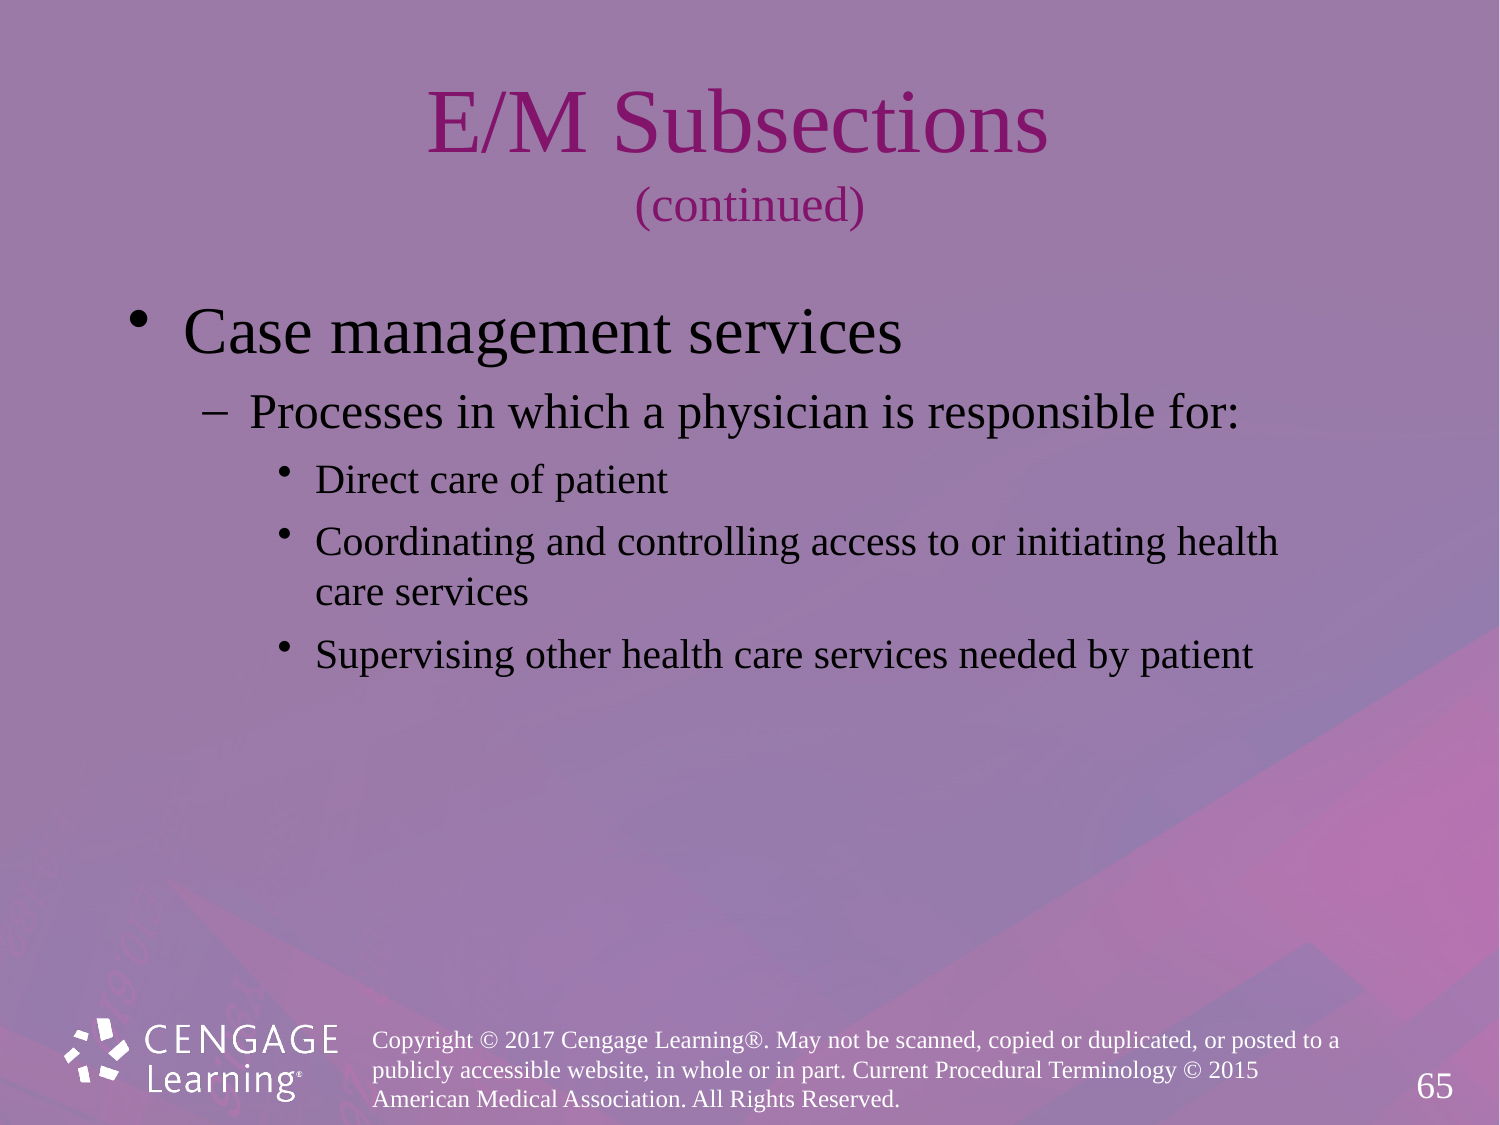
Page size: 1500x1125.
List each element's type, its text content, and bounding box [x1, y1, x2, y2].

picture [0, 0, 1500, 1125]
list Case management services Processes in which a physician is responsible for: Direct care of patient Coordinating and controlling access to or initiating health care services Supervising other health care services needed by patient [112, 278, 1388, 988]
title E/M Subsections (continued) [112, 60, 1388, 278]
